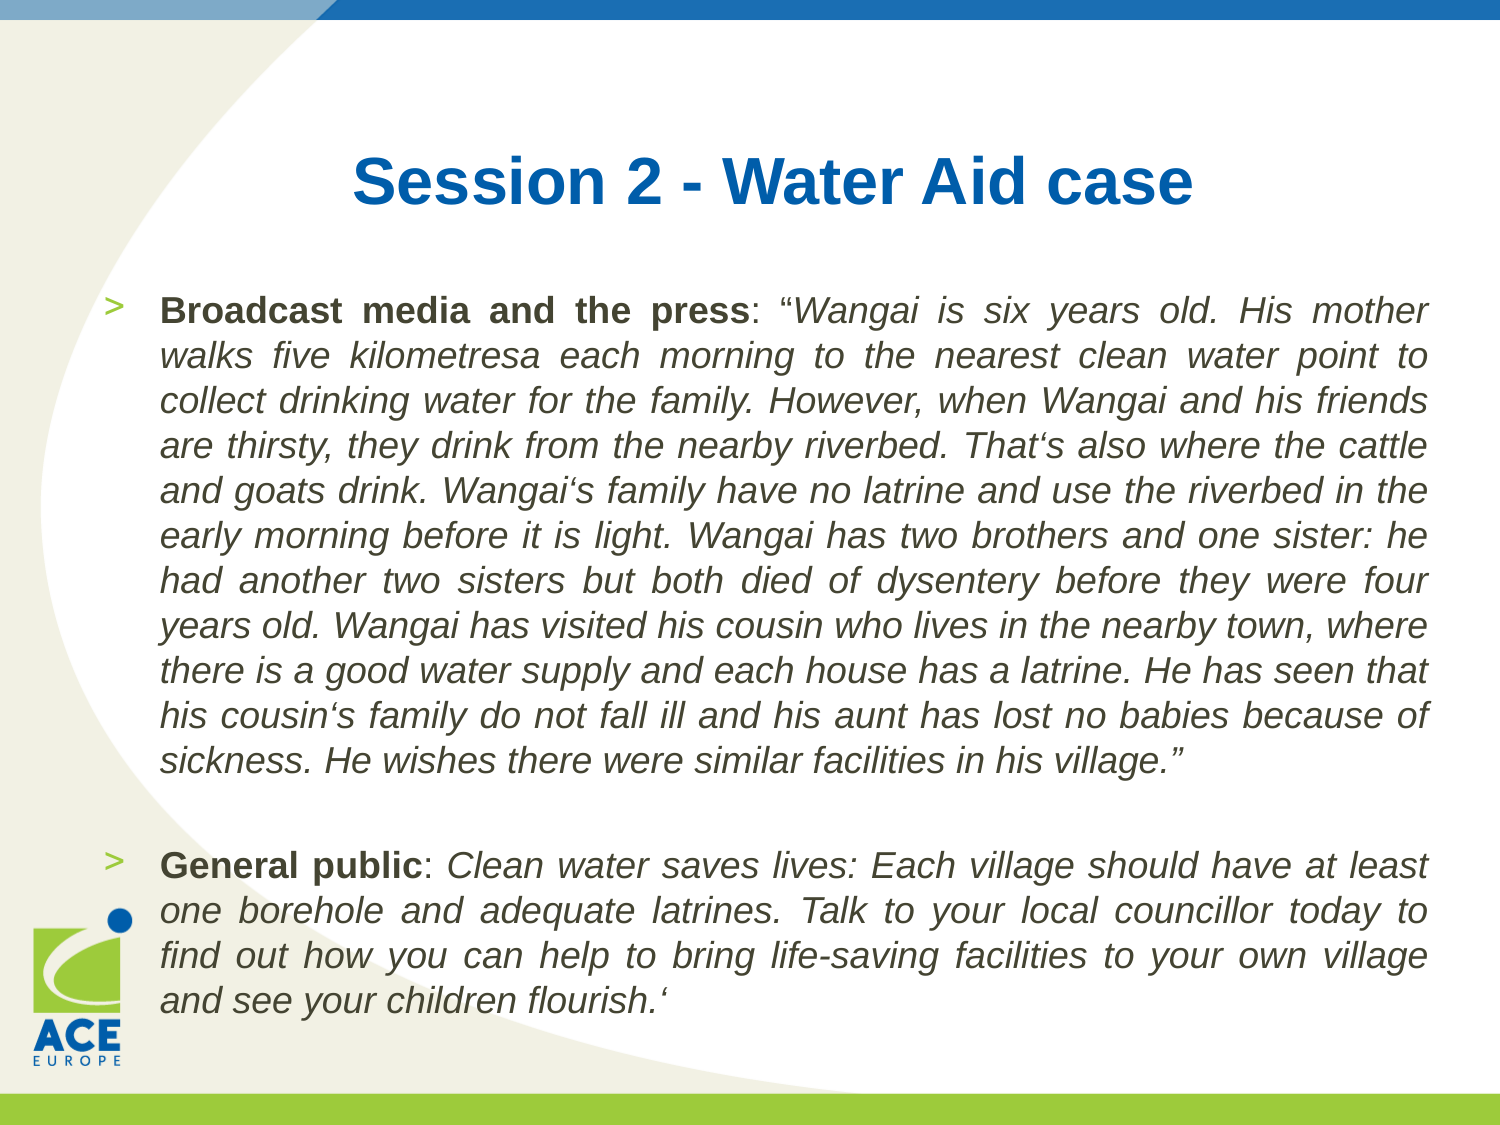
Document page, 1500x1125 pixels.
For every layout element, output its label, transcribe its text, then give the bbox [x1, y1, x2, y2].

picture [0, 0, 1500, 1125]
title Session 2 - Water Aid case [337, 112, 1463, 225]
list Broadcast media and the press: “Wangai is six years old. His mother walks five kilometresa each morning to the nearest clean water point to collect drinking water for the family. However, when Wangai and his friends are thirsty, they drink from the nearby riverbed. That‘s also where the cattle and goats drink. Wangai‘s family have no latrine and use the riverbed in the early morning before it is light. Wangai has two brothers and one sister: he had another two sisters but both died of dysentery before they were four years old. Wangai has visited his cousin who lives in the nearby town, where there is a good water supply and each house has a latrine. He has seen that his cousin‘s family do not fall ill and his aunt has lost no babies because of sickness. He wishes there were similar facilities in his village.” General public: Clean water saves lives: Each village should have at least one borehole and adequate latrines. Talk to your local councillor today to find out how you can help to bring life-saving facilities to your own village and see your children flourish.‘ [88, 278, 1444, 1038]
